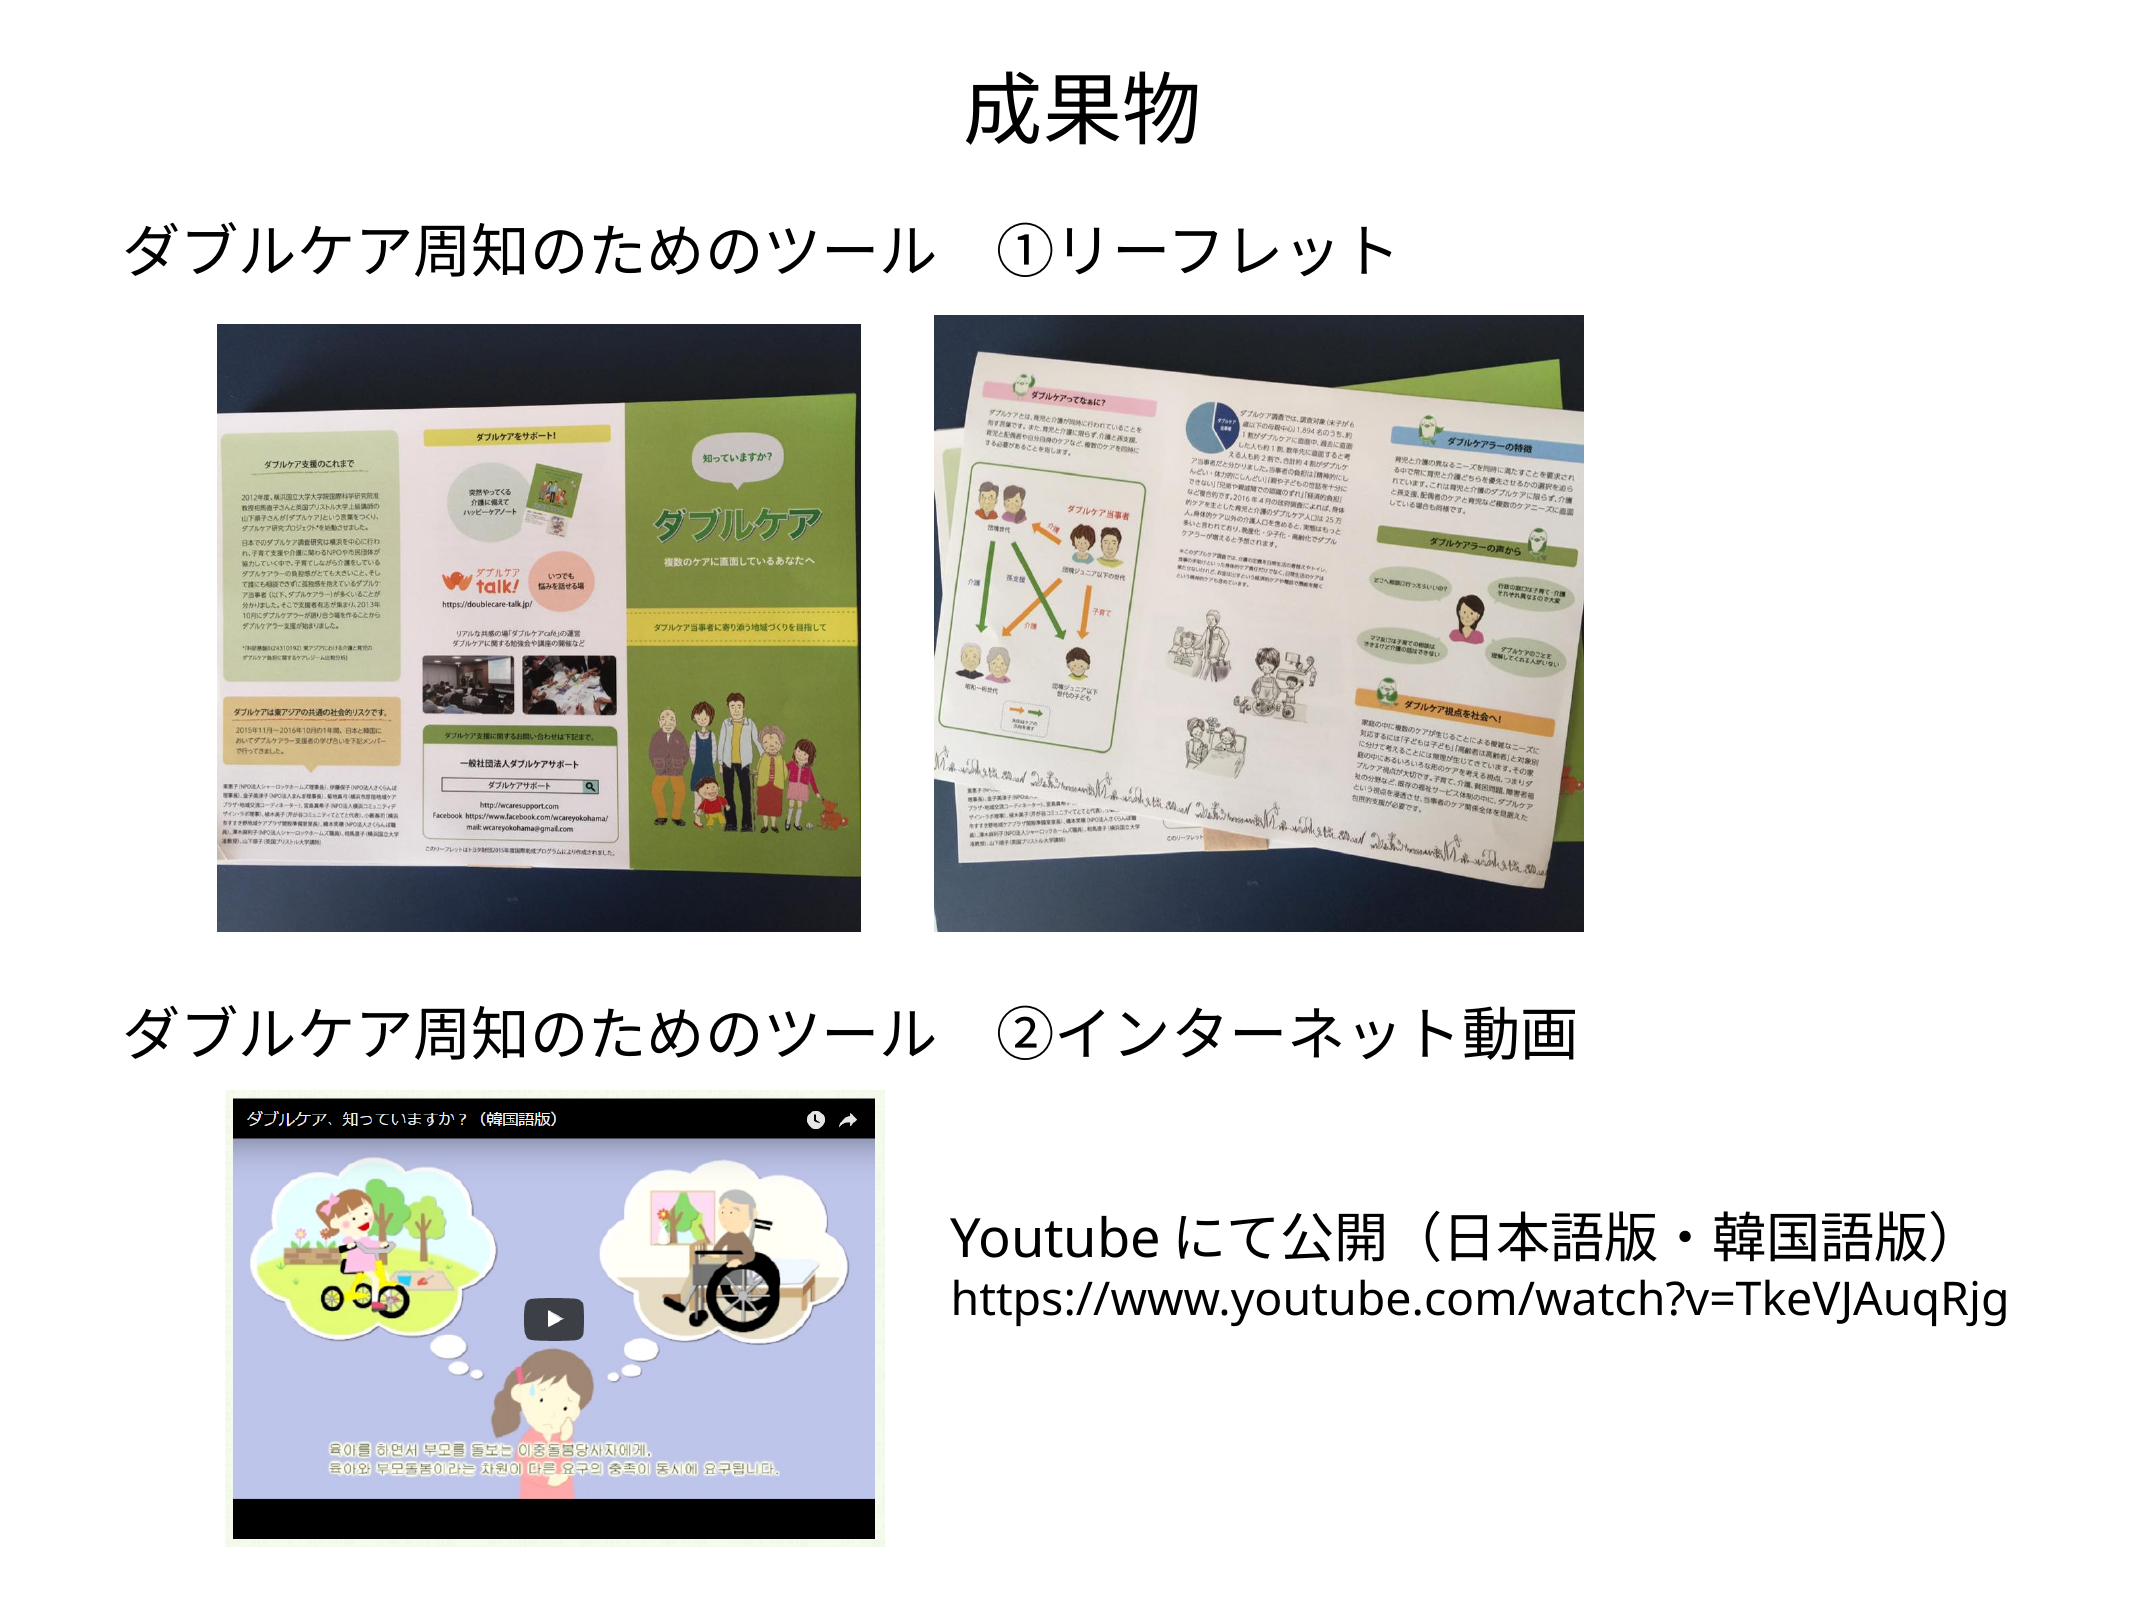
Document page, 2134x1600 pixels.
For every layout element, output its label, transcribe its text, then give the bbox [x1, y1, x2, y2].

picture [224, 1089, 885, 1547]
text_box Youtubeにて公開（日本語版・韓国語版） https://www.youtube.com/watch?v=TkeVJAuqRjg [934, 1142, 2059, 1386]
picture [934, 315, 1585, 932]
picture [217, 324, 862, 932]
text_box ダブルケア周知のためのツール ②インターネット動画 [106, 931, 1975, 1133]
text_box ダブルケア周知のためのツール ①リーフレット [106, 148, 1975, 350]
text_box 成果物 [106, 48, 2059, 165]
